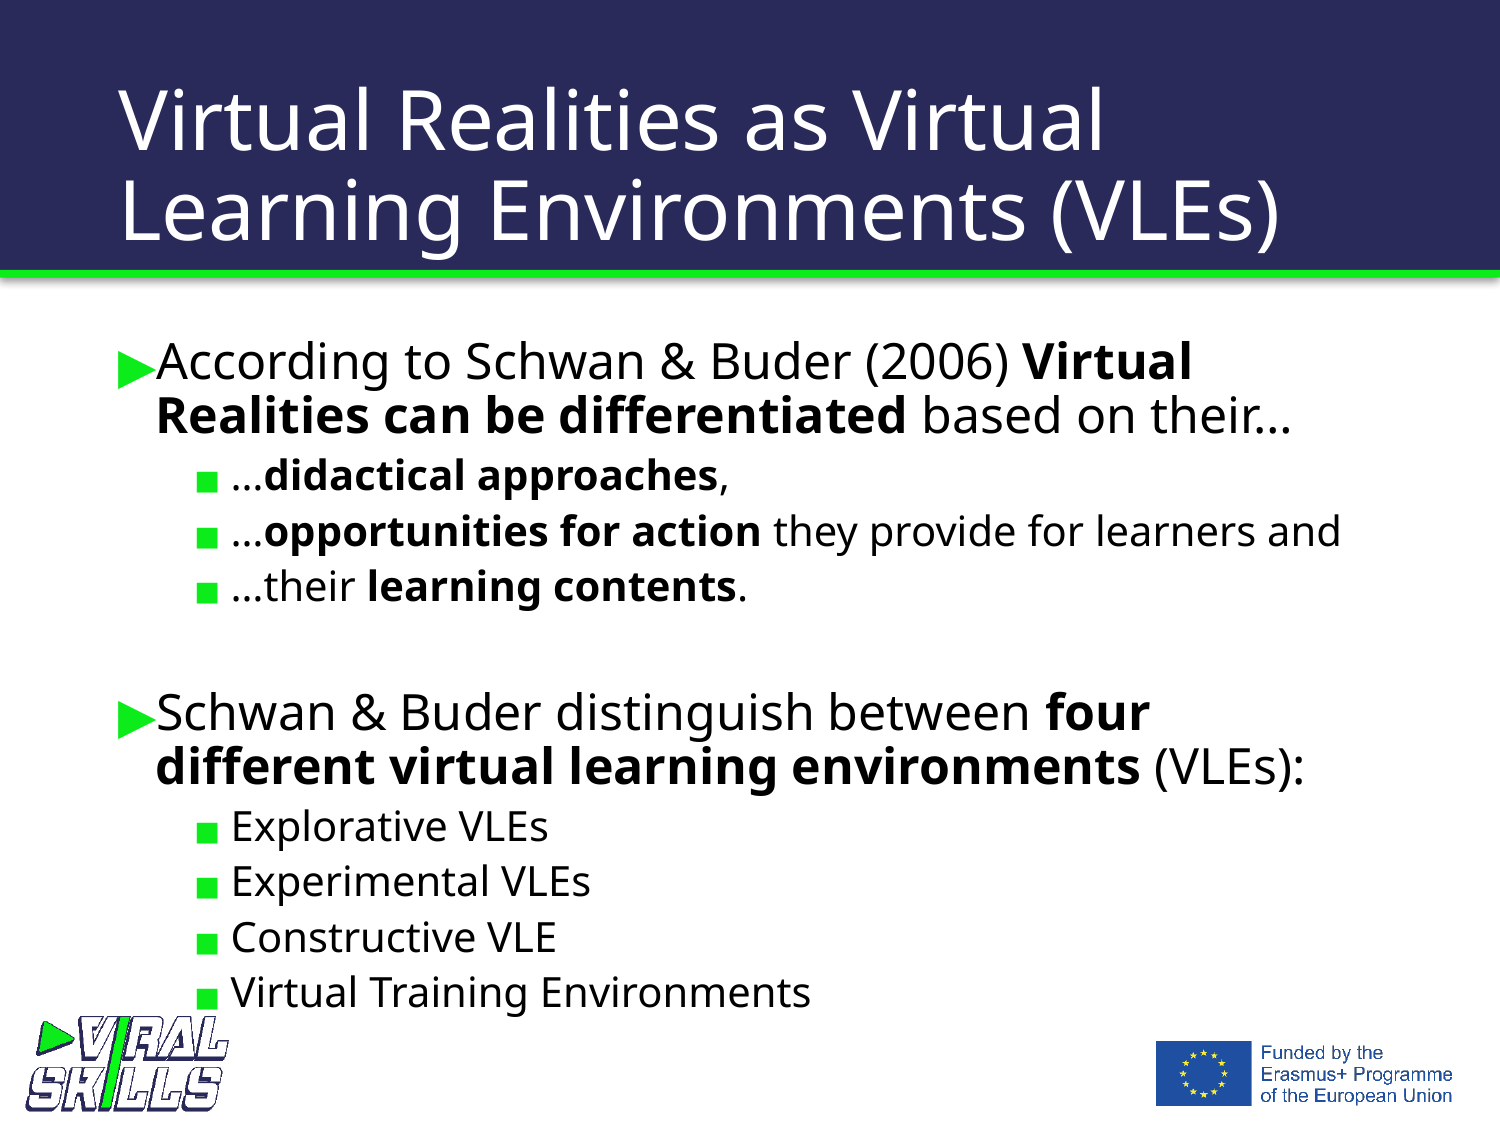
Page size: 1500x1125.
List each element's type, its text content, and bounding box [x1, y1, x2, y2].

picture [23, 1013, 231, 1114]
picture [1156, 1041, 1452, 1106]
title Virtual Realities as Virtual Learning Environments (VLEs) [103, 59, 1397, 278]
list According to Schwan & Buder (2006) Virtual Realities can be differentiated based on their… …didactical approaches, …opportunities for action they provide for learners and …their learning contents. Schwan & Buder distinguish between four different virtual learning environments (VLEs): Explorative VLEs Experimental VLEs Constructive VLE Virtual Training Environments [103, 328, 1397, 1043]
